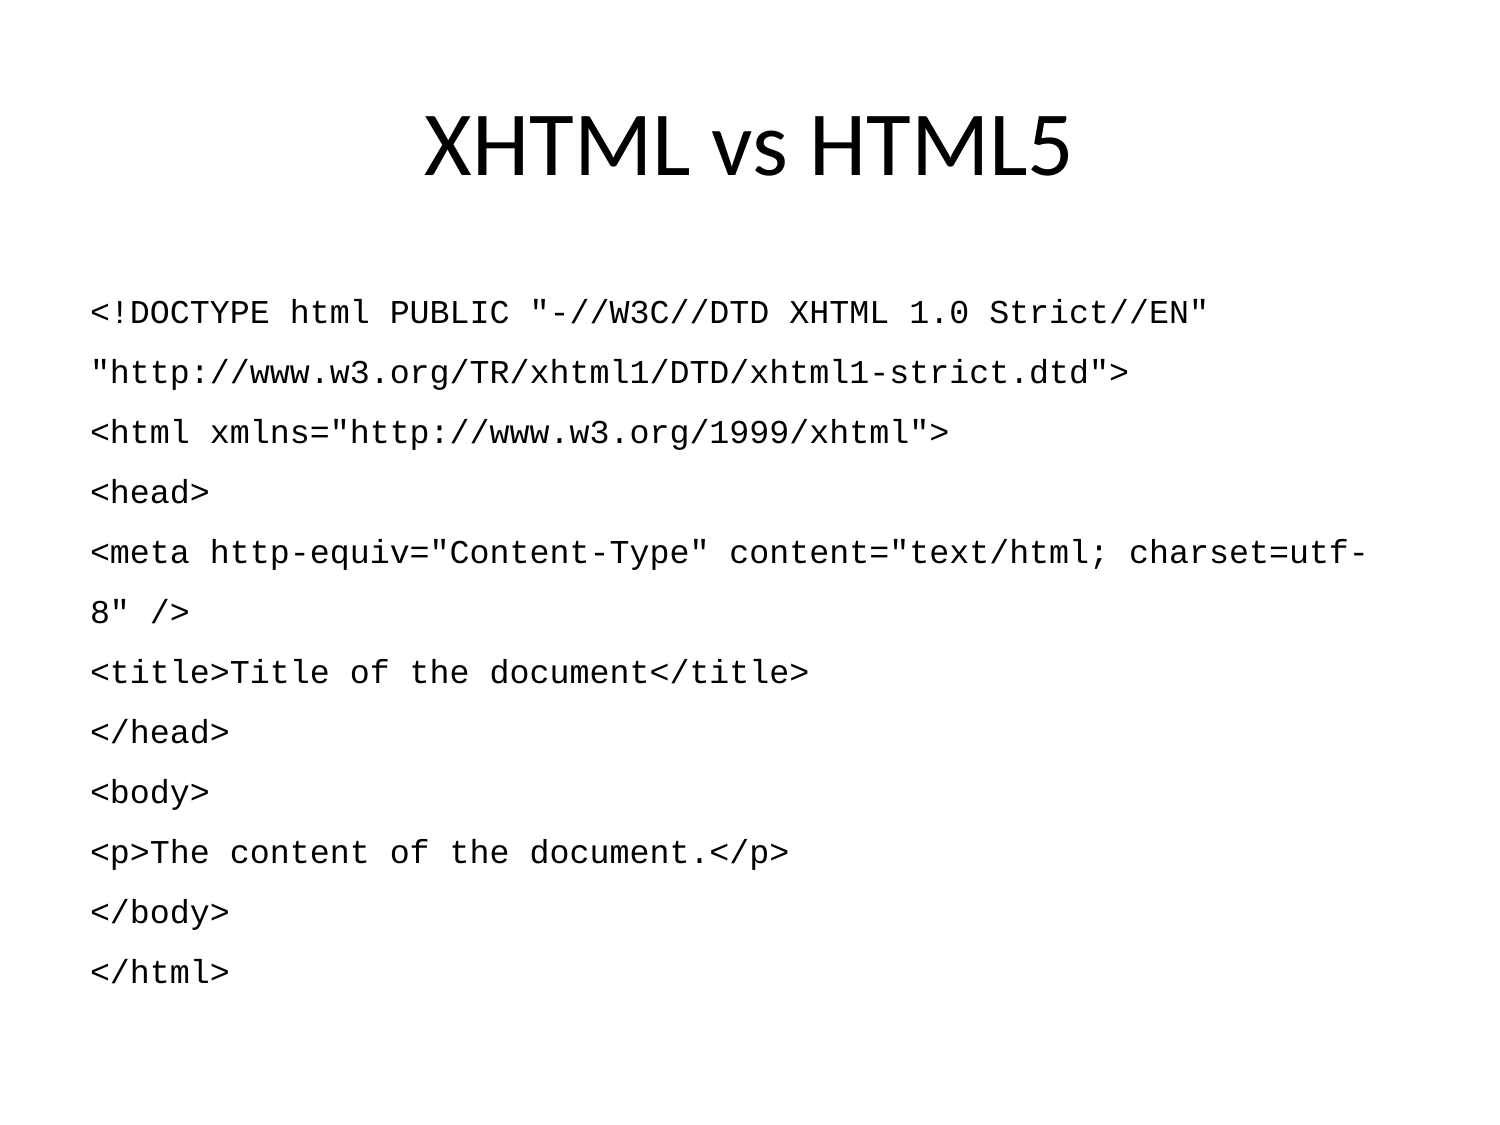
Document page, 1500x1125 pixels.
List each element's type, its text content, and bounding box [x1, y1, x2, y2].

list <!DOCTYPE html PUBLIC "-//W3C//DTD XHTML 1.0 Strict//EN" "http://www.w3.org/TR/xhtml1/DTD/xhtml1-strict.dtd"> <html xmlns="http://www.w3.org/1999/xhtml"> <head> <meta http-equiv="Content-Type" content="text/html; charset=utf-8" /> <title>Title of the document</title> </head> <body> <p>The content of the document.</p> </body> </html> [75, 262, 1425, 1005]
title XHTML vs HTML5 [75, 45, 1425, 233]
